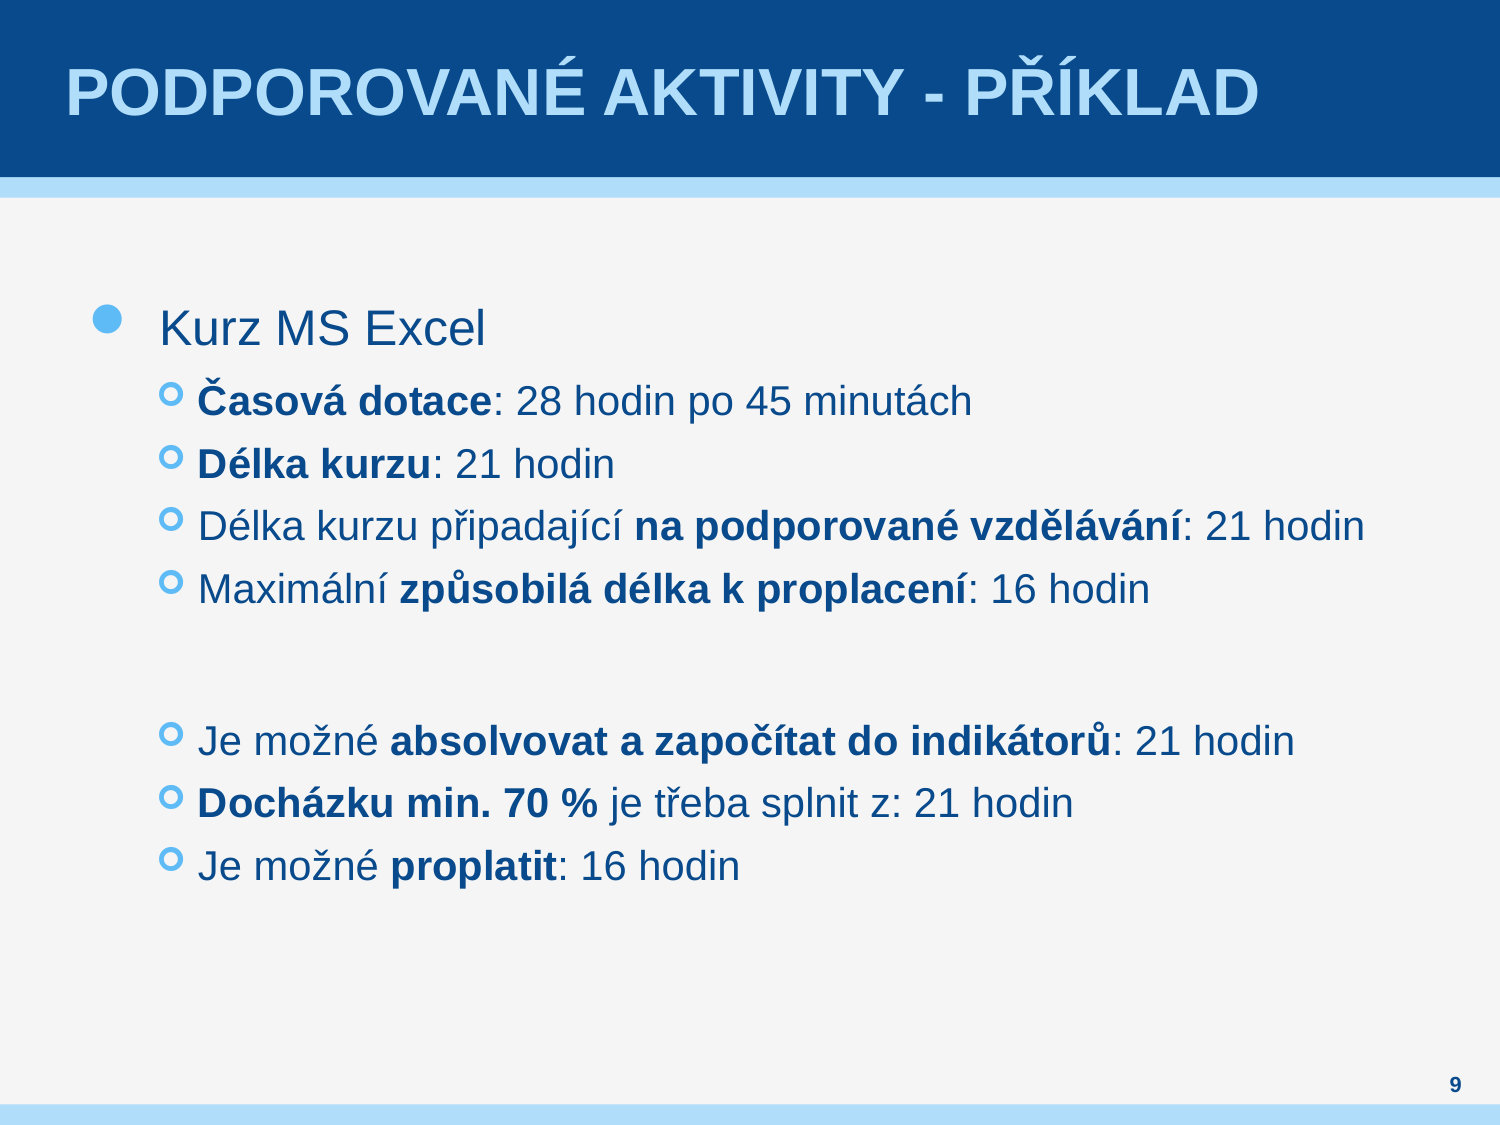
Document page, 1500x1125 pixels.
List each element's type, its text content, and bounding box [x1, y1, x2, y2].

list Kurz MS Excel Časová dotace: 28 hodin po 45 minutách Délka kurzu: 21 hodin Délka kurzu připadající na podporované vzdělávání: 21 hodin Maximální způsobilá délka k proplacení: 16 hodin Je možné absolvovat a započítat do indikátorů: 21 hodin Docházku min. 70 % je třeba splnit z: 21 hodin Je možné proplatit: 16 hodin [88, 295, 1412, 1004]
title Podporované aktivity - příklad [59, 0, 1441, 178]
slide_number 9 [1417, 1068, 1495, 1099]
